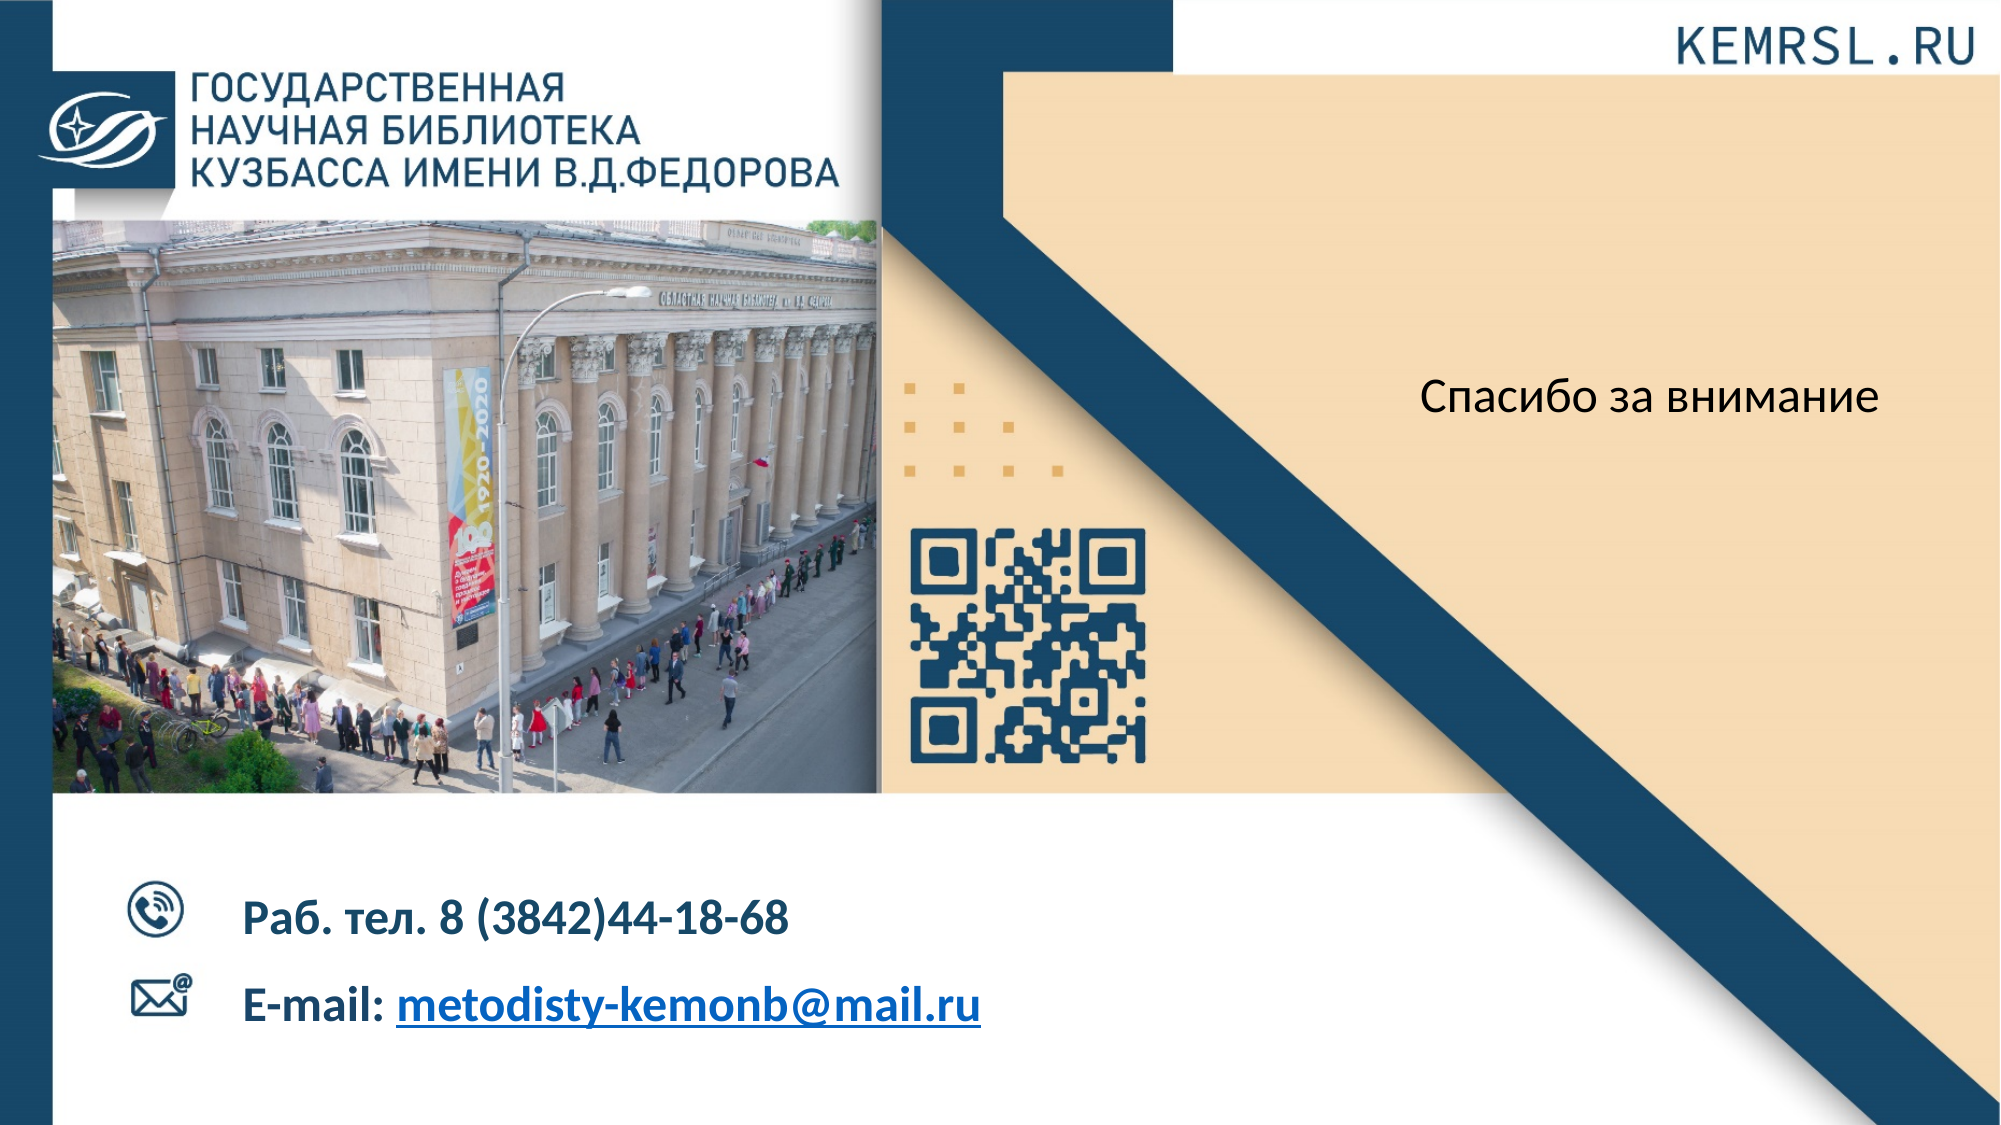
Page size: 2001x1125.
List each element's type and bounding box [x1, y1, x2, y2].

list [0, 0, 2000, 1125]
